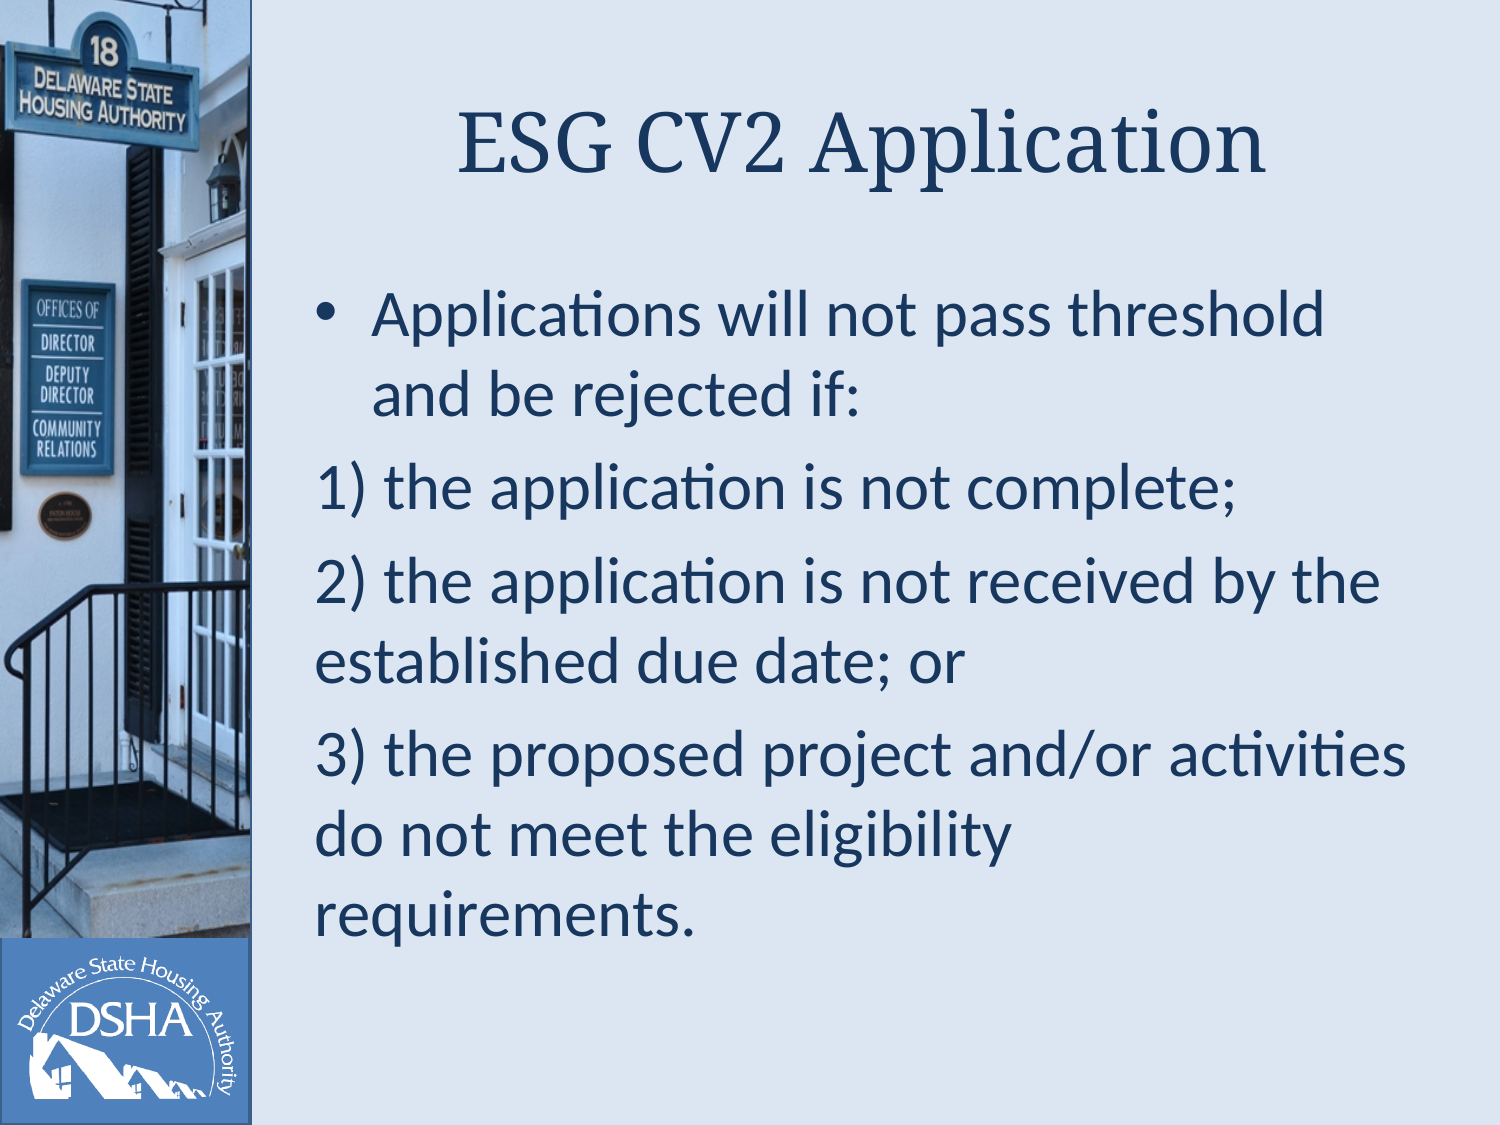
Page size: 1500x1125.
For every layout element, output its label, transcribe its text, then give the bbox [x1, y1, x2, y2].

title ESG CV2 Application [300, 45, 1425, 233]
picture [17, 956, 238, 1100]
list Applications will not pass threshold and be rejected if: 1) the application is not complete; 2) the application is not received by the established due date; or 3) the proposed project and/or activities do not meet the eligibility requirements. [300, 262, 1425, 1005]
picture [0, 0, 250, 938]
